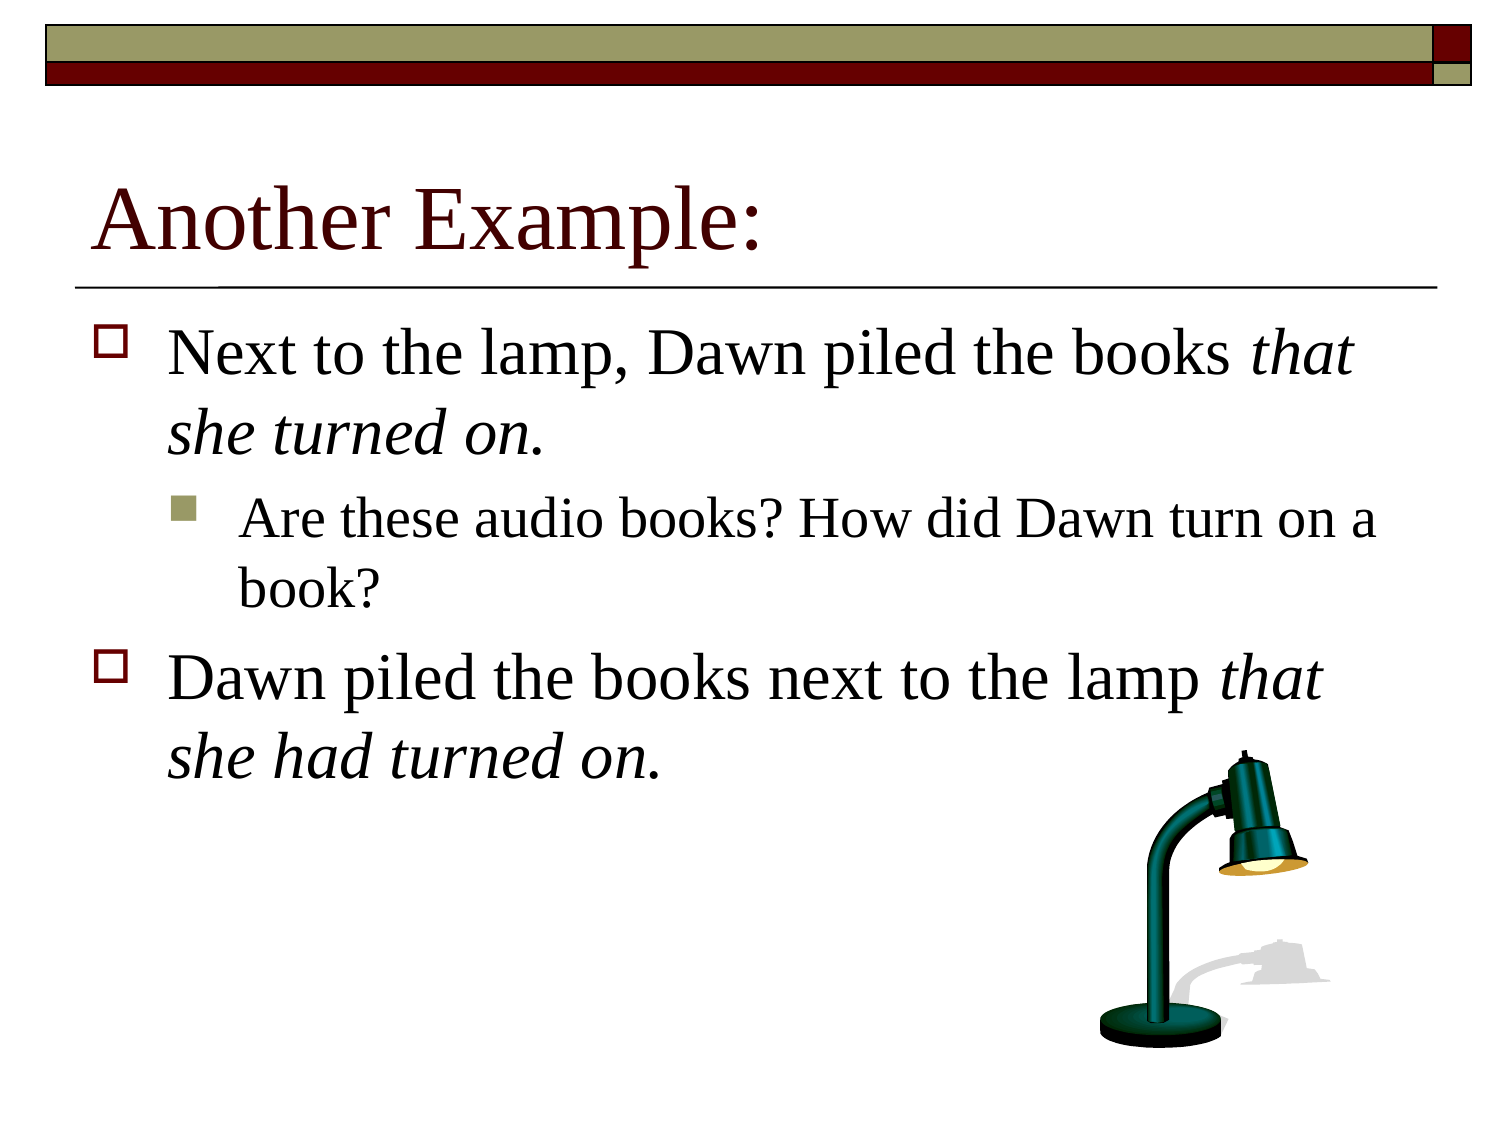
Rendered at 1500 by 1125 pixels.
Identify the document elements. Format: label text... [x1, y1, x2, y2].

list Next to the lamp, Dawn piled the books that she turned on. Are these audio books? How did Dawn turn on a book? Dawn piled the books next to the lamp that she had turned on. [74, 299, 1426, 1006]
title Another Example: [74, 87, 1426, 276]
picture [1099, 749, 1331, 1053]
